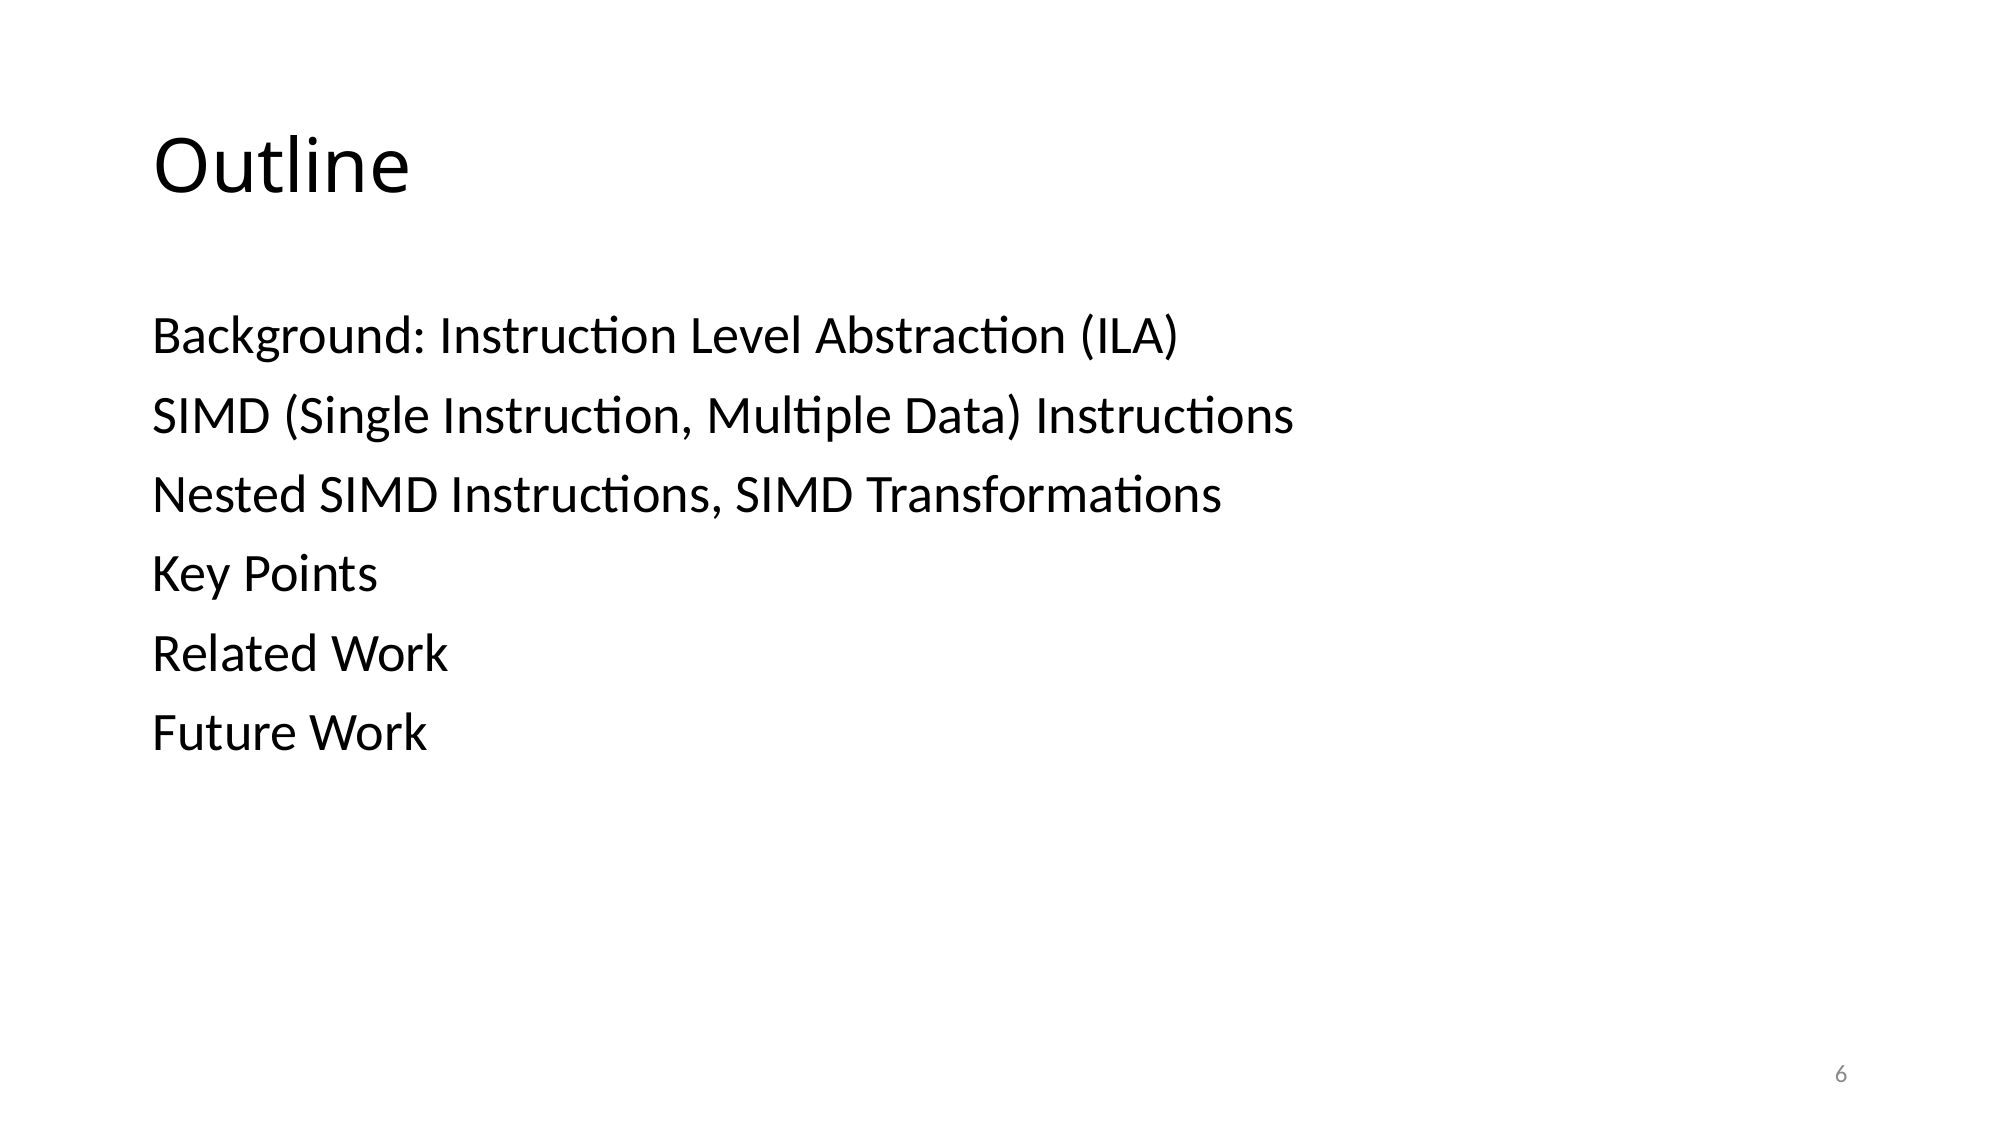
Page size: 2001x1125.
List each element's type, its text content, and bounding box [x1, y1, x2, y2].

list Background: Instruction Level Abstraction (ILA) SIMD (Single Instruction, Multiple Data) Instructions Nested SIMD Instructions, SIMD Transformations Key Points Related Work Future Work [137, 299, 1863, 1014]
slide_number 6 [1412, 1042, 1863, 1103]
title Outline [137, 59, 1863, 278]
